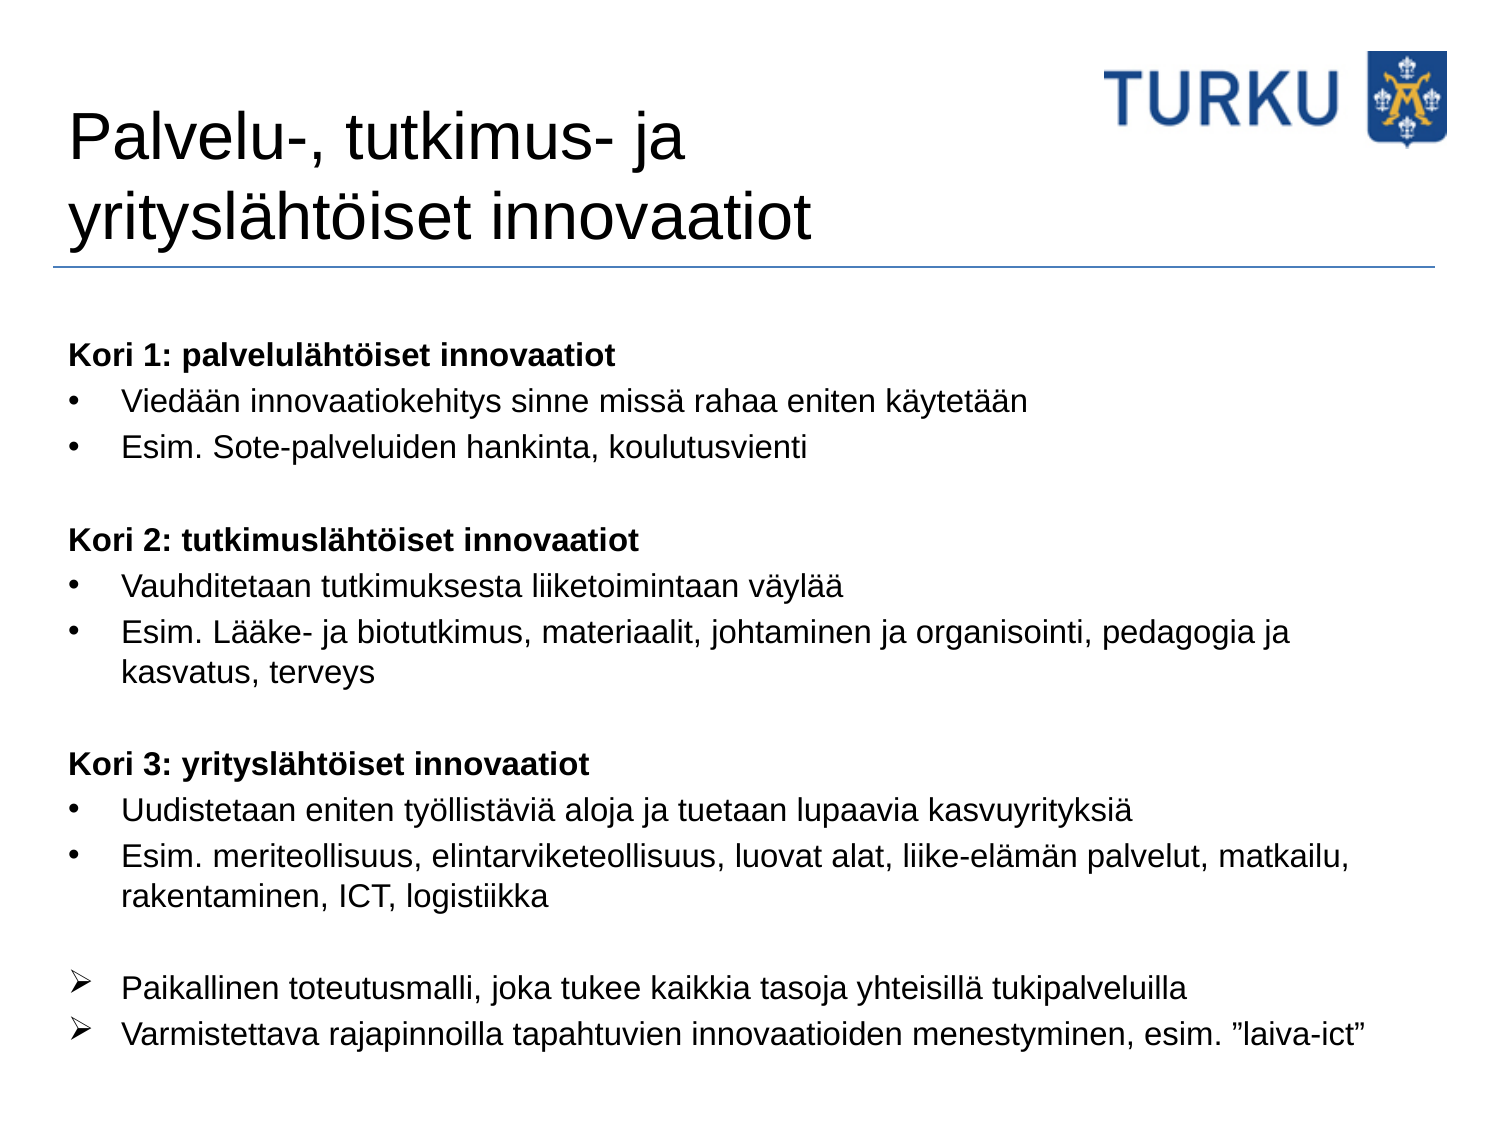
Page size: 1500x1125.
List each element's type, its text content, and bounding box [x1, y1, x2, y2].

title Palvelu-, tutkimus- ja yrityslähtöiset innovaatiot [53, 79, 1404, 266]
list Kori 1: palvelulähtöiset innovaatiot Viedään innovaatiokehitys sinne missä rahaa eniten käytetään Esim. Sote-palveluiden hankinta, koulutusvienti Kori 2: tutkimuslähtöiset innovaatiot Vauhditetaan tutkimuksesta liiketoimintaan väylää Esim. Lääke- ja biotutkimus, materiaalit, johtaminen ja organisointi, pedagogia ja kasvatus, terveys Kori 3: yrityslähtöiset innovaatiot Uudistetaan eniten työllistäviä aloja ja tuetaan lupaavia kasvuyrityksiä Esim. meriteollisuus, elintarviketeollisuus, luovat alat, liike-elämän palvelut, matkailu, rakentaminen, ICT, logistiikka Paikallinen toteutusmalli, joka tukee kaikkia tasoja yhteisillä tukipalveluilla Varmistettava rajapinnoilla tapahtuvien innovaatioiden menestyminen, esim. ”laiva-ict” [53, 326, 1427, 1069]
picture [1104, 51, 1447, 149]
